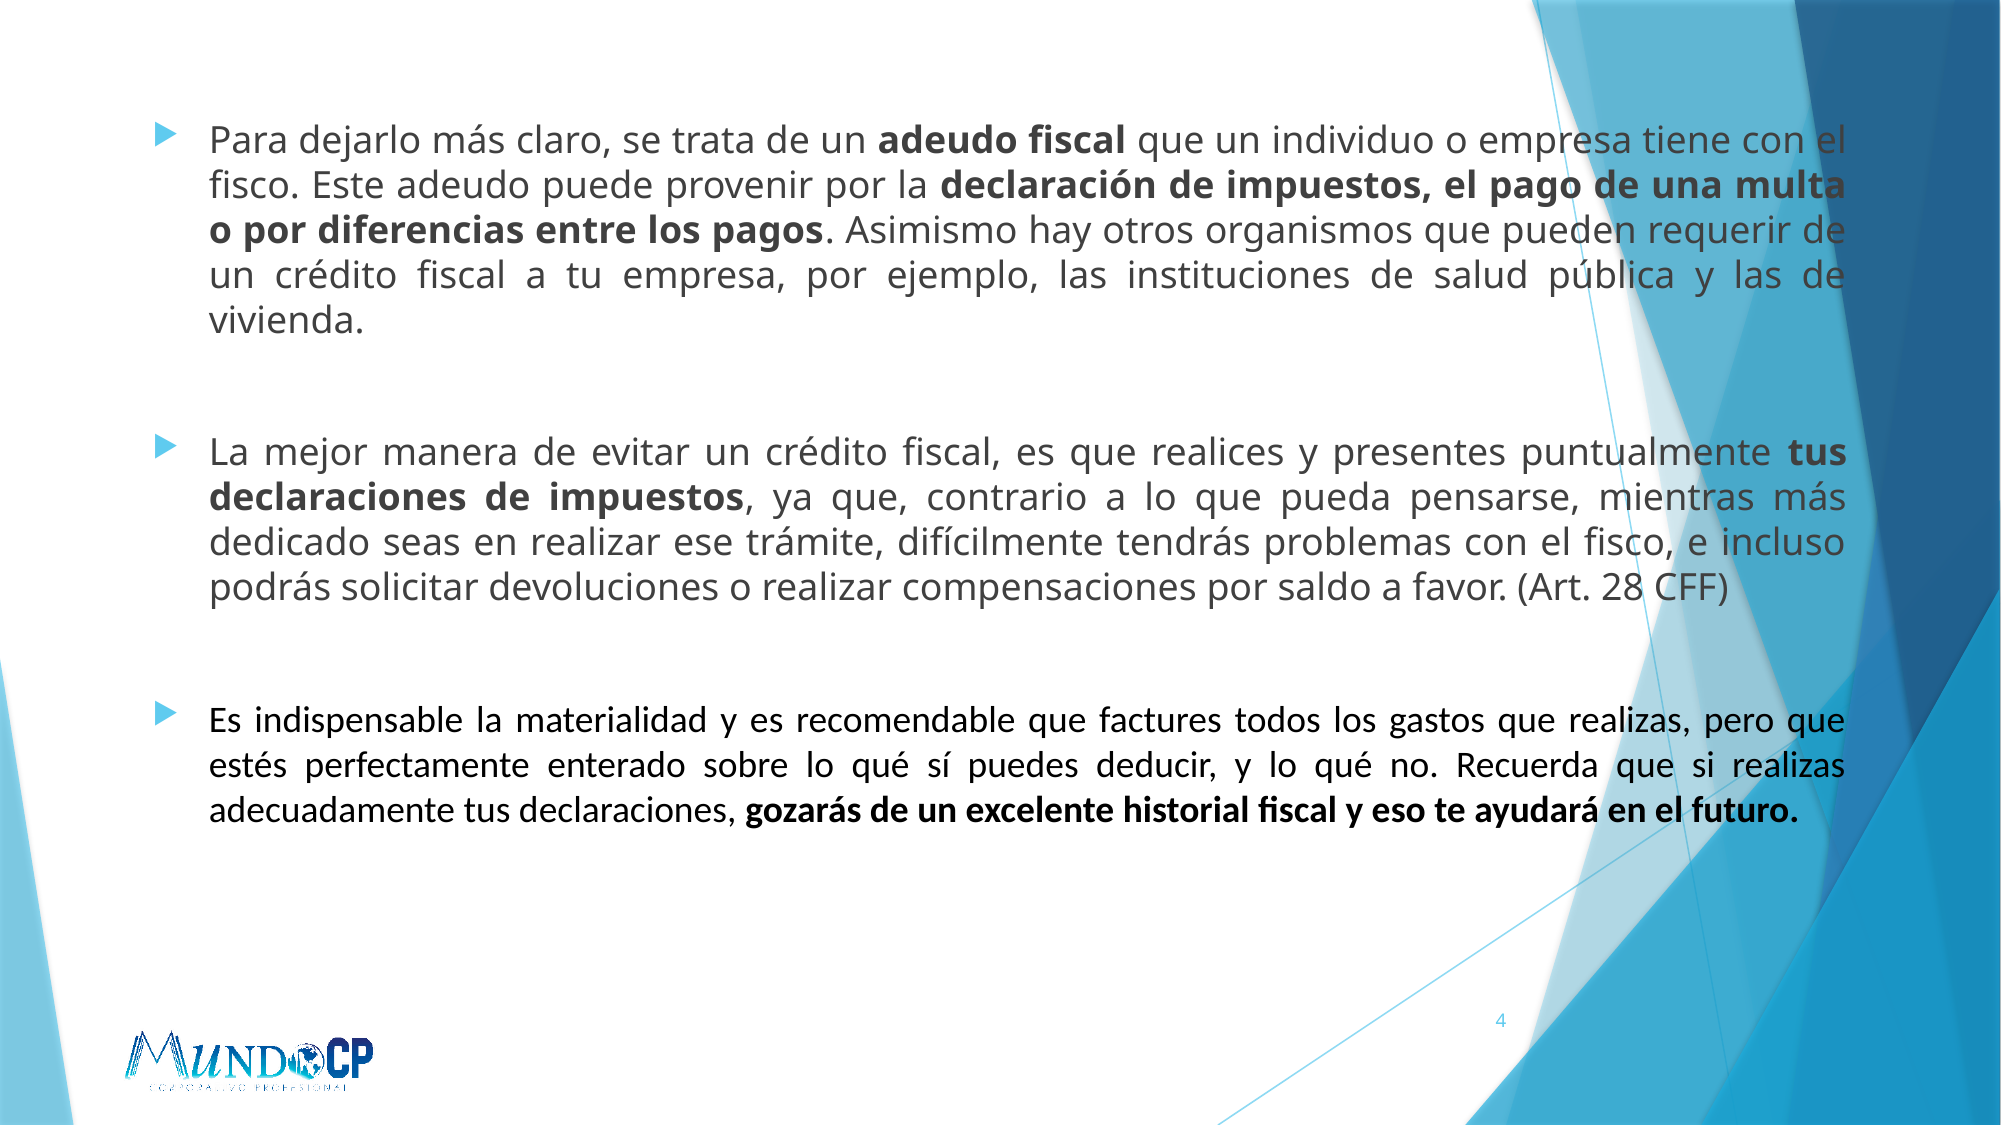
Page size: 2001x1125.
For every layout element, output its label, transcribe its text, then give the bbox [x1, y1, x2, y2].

slide_number 4 [1409, 991, 1522, 1051]
picture [91, 1020, 396, 1106]
list Para dejarlo más claro, se trata de un adeudo fiscal que un individuo o empresa tiene con el fisco. Este adeudo puede provenir por la declaración de impuestos, el pago de una multa o por diferencias entre los pagos. Asimismo hay otros organismos que pueden requerir de un crédito fiscal a tu empresa, por ejemplo, las instituciones de salud pública y las de vivienda. La mejor manera de evitar un crédito fiscal, es que realices y presentes puntualmente tus declaraciones de impuestos, ya que, contrario a lo que pueda pensarse, mientras más dedicado seas en realizar ese trámite, difícilmente tendrás problemas con el fisco, e incluso podrás solicitar devoluciones o realizar compensaciones por saldo a favor. (Art. 28 CFF) Es indispensable la materialidad y es recomendable que factures todos los gastos que realizas, pero que estés perfectamente enterado sobre lo qué sí puedes deducir, y lo qué no. Recuerda que si realizas adecuadamente tus declaraciones, gozarás de un excelente historial fiscal y eso te ayudará en el futuro. [137, 108, 1863, 1014]
